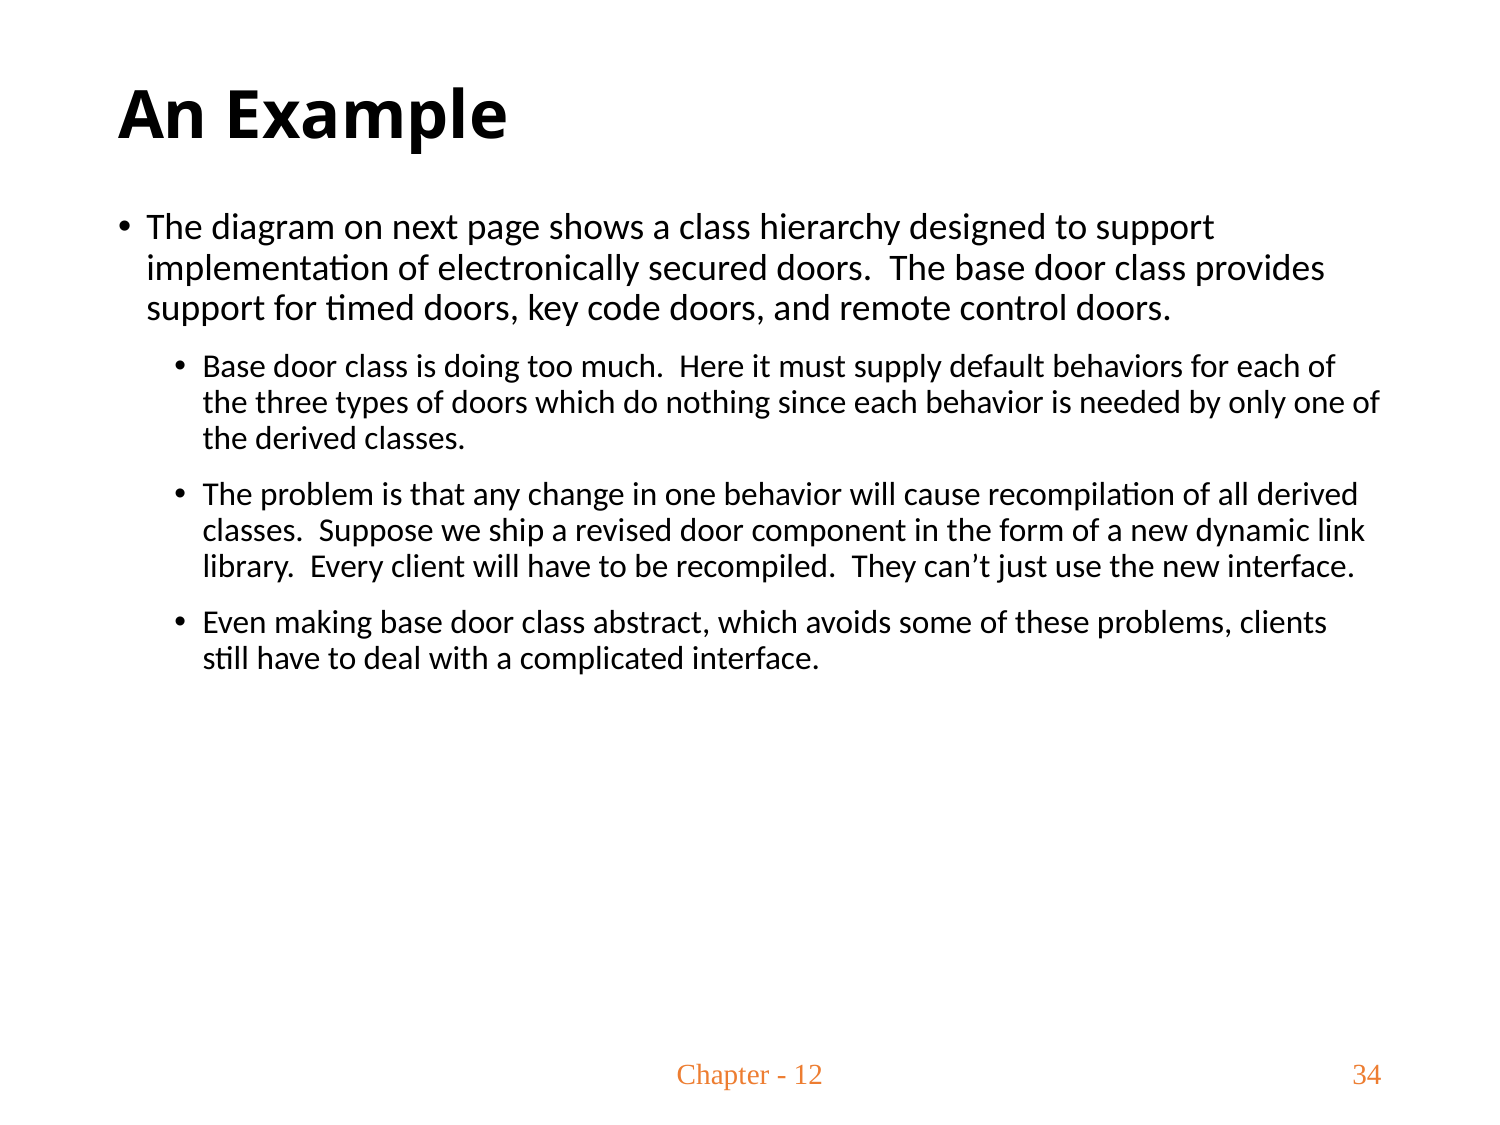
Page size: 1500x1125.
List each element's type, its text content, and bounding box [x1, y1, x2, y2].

title An Example [103, 59, 1397, 175]
slide_number 34 [1059, 1042, 1397, 1103]
footer Chapter - 12 [496, 1042, 1004, 1103]
list The diagram on next page shows a class hierarchy designed to support implementation of electronically secured doors. The base door class provides support for timed doors, key code doors, and remote control doors. Base door class is doing too much. Here it must supply default behaviors for each of the three types of doors which do nothing since each behavior is needed by only one of the derived classes. The problem is that any change in one behavior will cause recompilation of all derived classes. Suppose we ship a revised door component in the form of a new dynamic link library. Every client will have to be recompiled. They can’t just use the new interface. Even making base door class abstract, which avoids some of these problems, clients still have to deal with a complicated interface. [103, 200, 1397, 1014]
